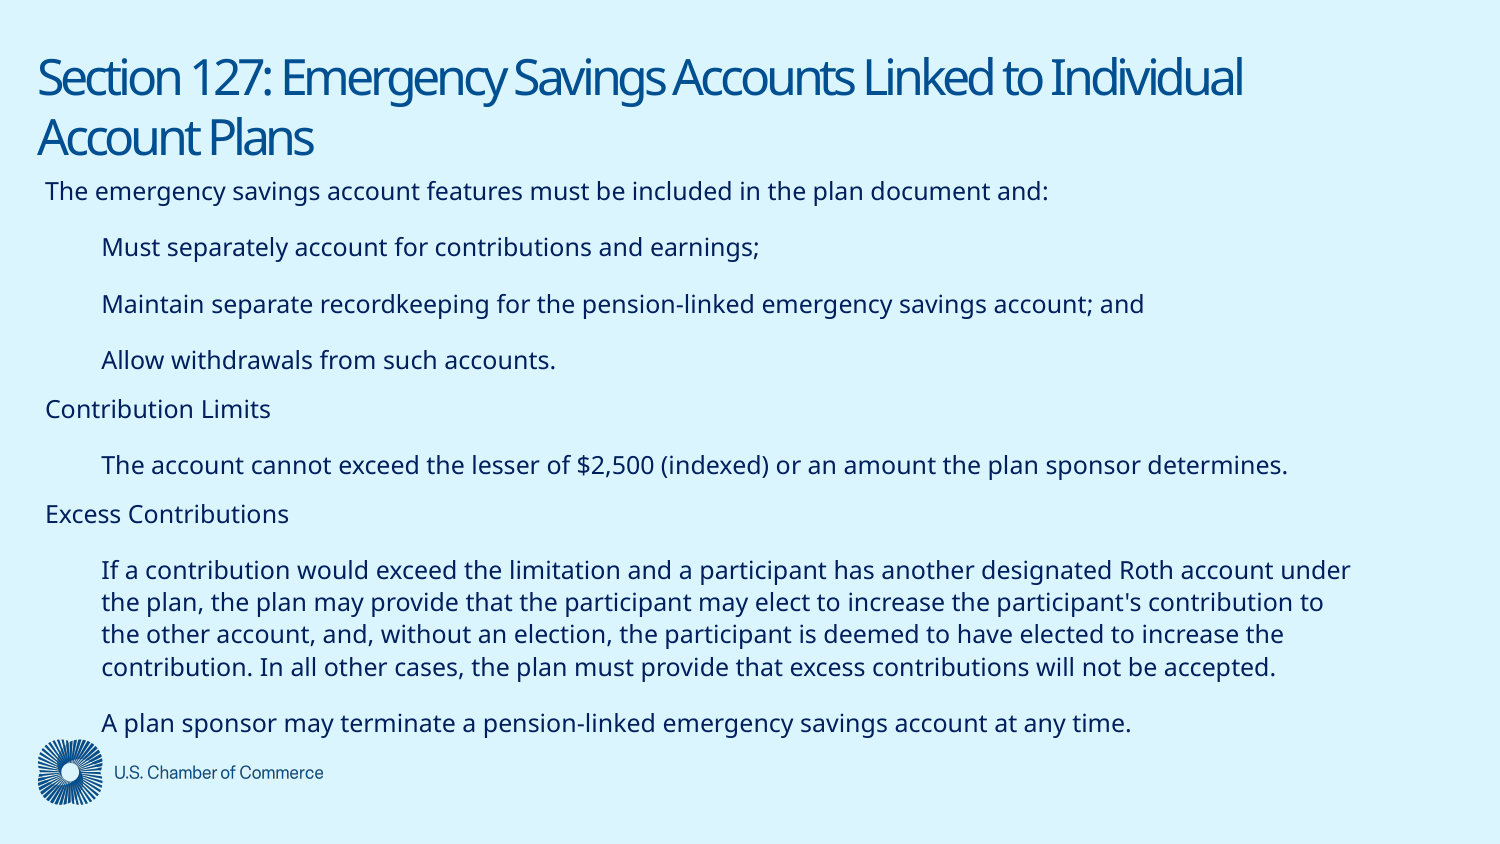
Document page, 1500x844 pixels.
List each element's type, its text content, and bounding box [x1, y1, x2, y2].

picture [37, 739, 323, 805]
title Section 127: Emergency Savings Accounts Linked to Individual Account Plans [0, 0, 1288, 100]
list The emergency savings account features must be included in the plan document and: Must separately account for contributions and earnings; Maintain separate recordkeeping for the pension-linked emergency savings account; and Allow withdrawals from such accounts. Contribution Limits The account cannot exceed the lesser of $2,500 (indexed) or an amount the plan sponsor determines. Excess Contributions If a contribution would exceed the limitation and a participant has another designated Roth account under the plan, the plan may provide that the participant may elect to increase the participant's contribution to the other account, and, without an election, the participant is deemed to have elected to increase the contribution. In all other cases, the plan must provide that excess contributions will not be accepted. A plan sponsor may terminate a pension-linked emergency savings account at any time. [0, 100, 1366, 587]
